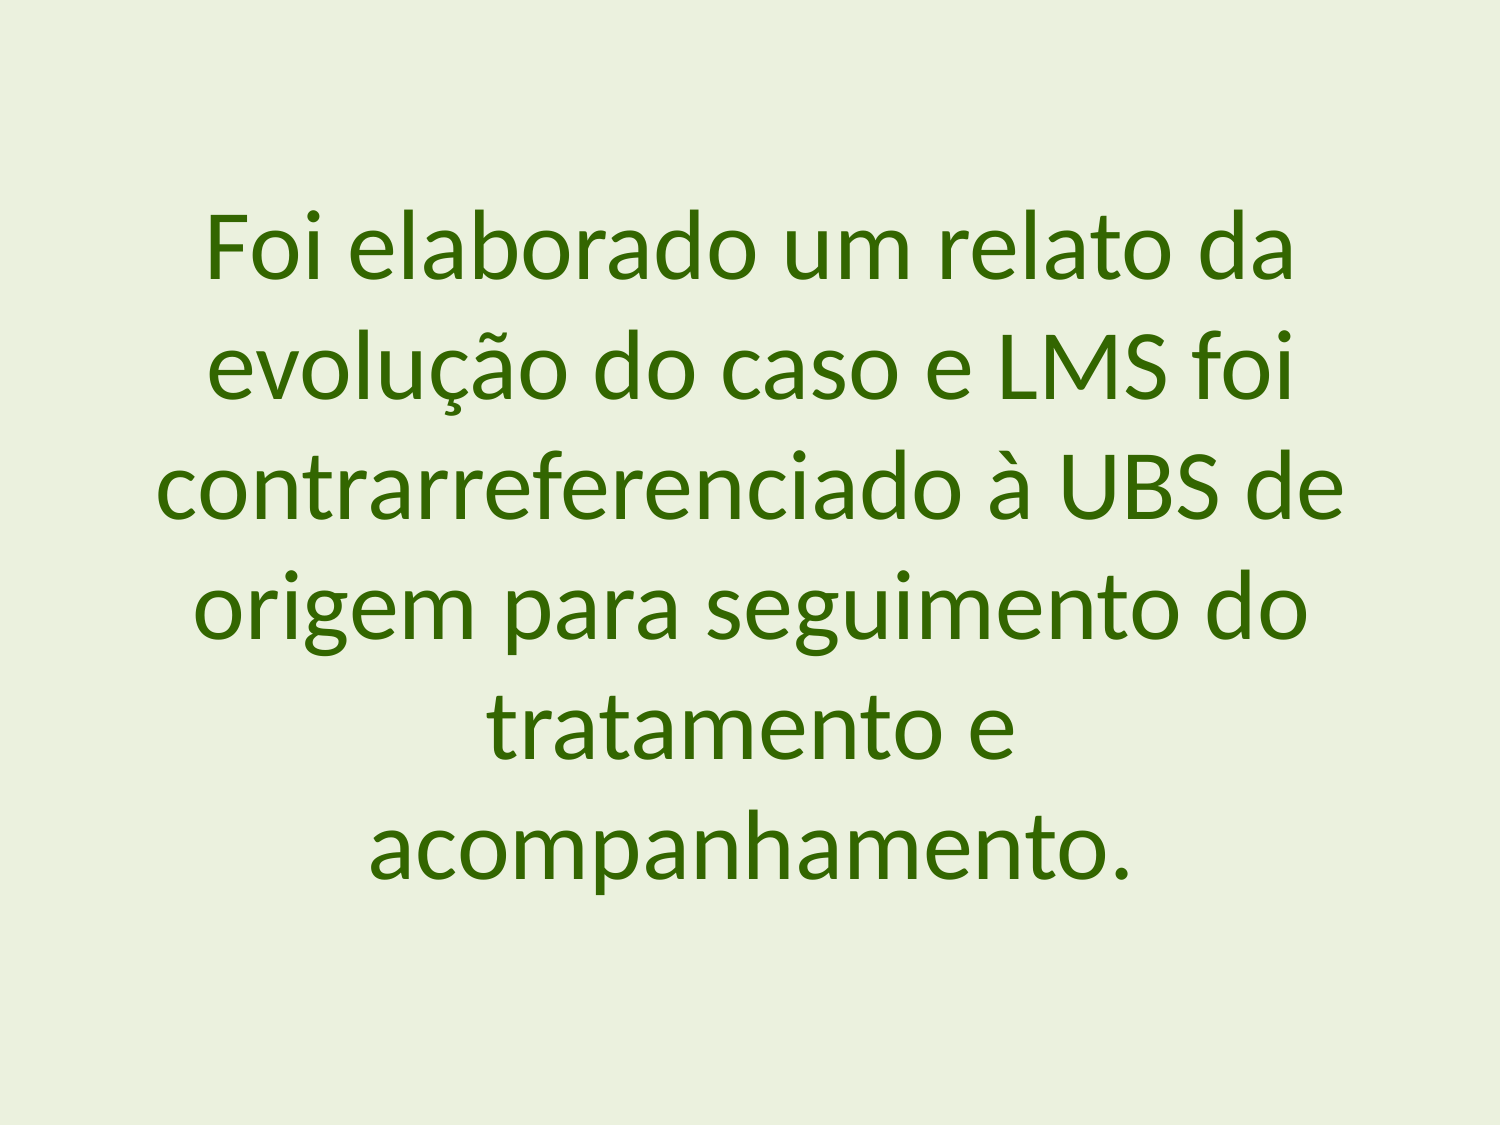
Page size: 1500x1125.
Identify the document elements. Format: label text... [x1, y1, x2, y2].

text_box Foi elaborado um relato da evolução do caso e LMS foi contrarreferenciado à UBS de origem para seguimento do tratamento e acompanhamento. [76, 172, 1427, 916]
